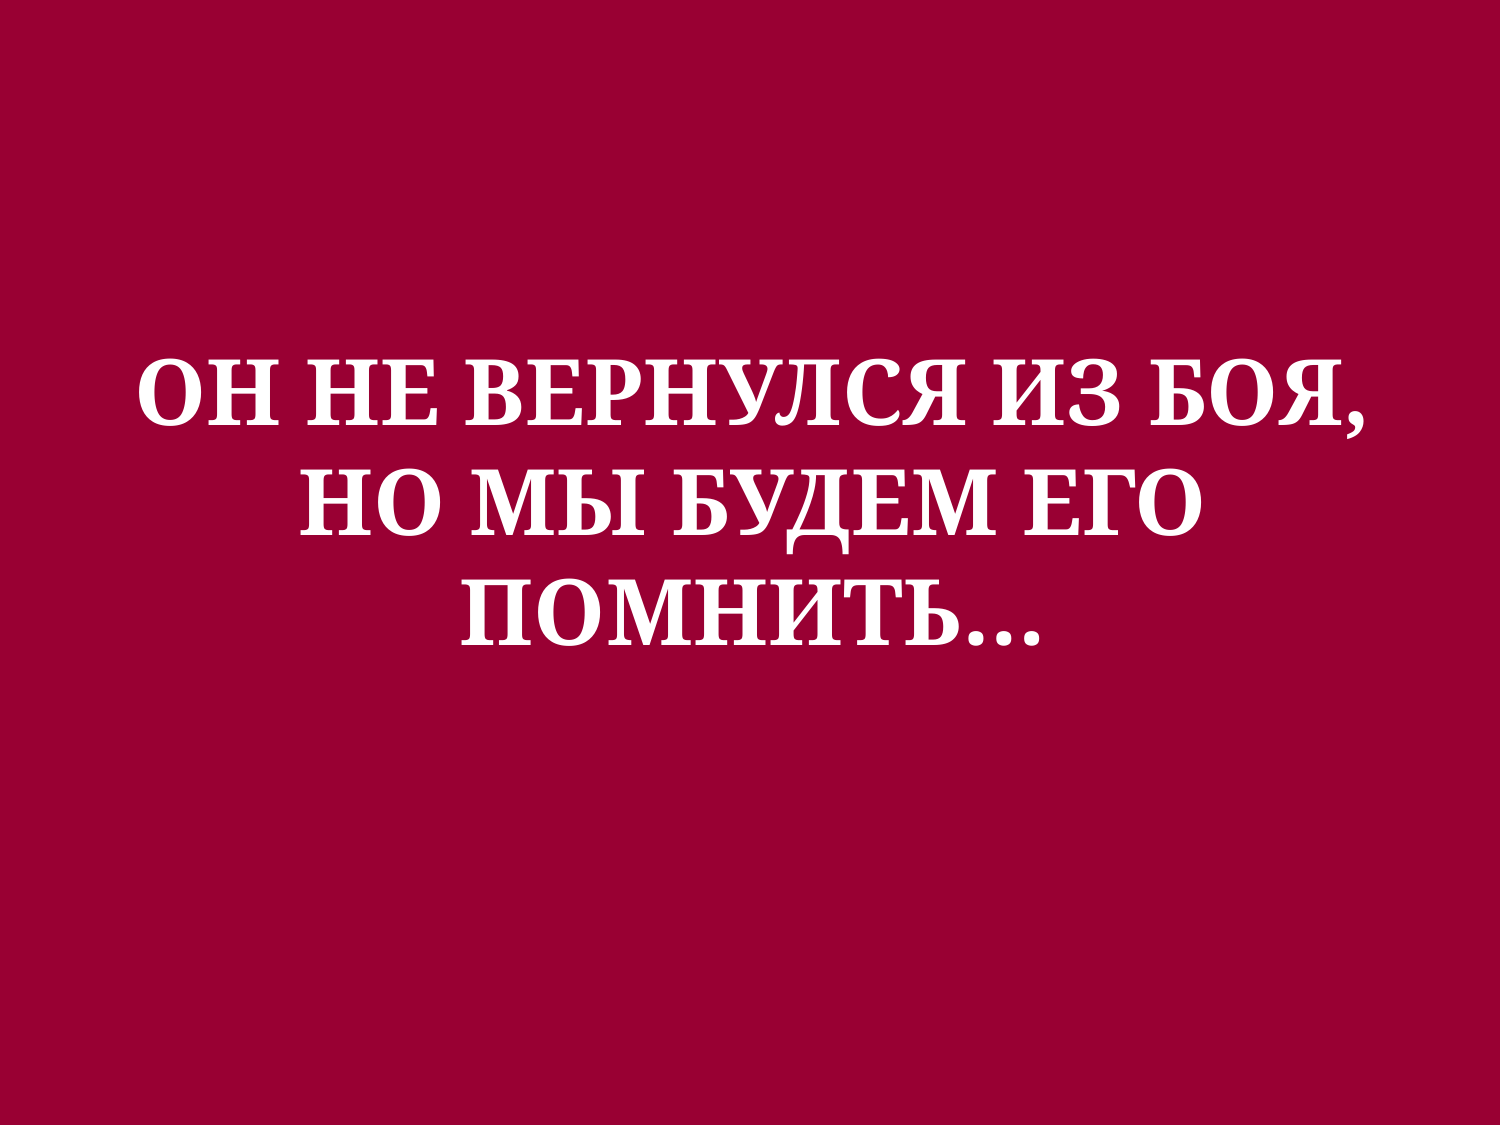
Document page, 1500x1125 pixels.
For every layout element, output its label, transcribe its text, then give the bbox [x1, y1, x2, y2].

text_box ОН НЕ ВЕРНУЛСЯ ИЗ БОЯ, НО МЫ БУДЕМ ЕГО ПОМНИТЬ… [41, 326, 1465, 671]
